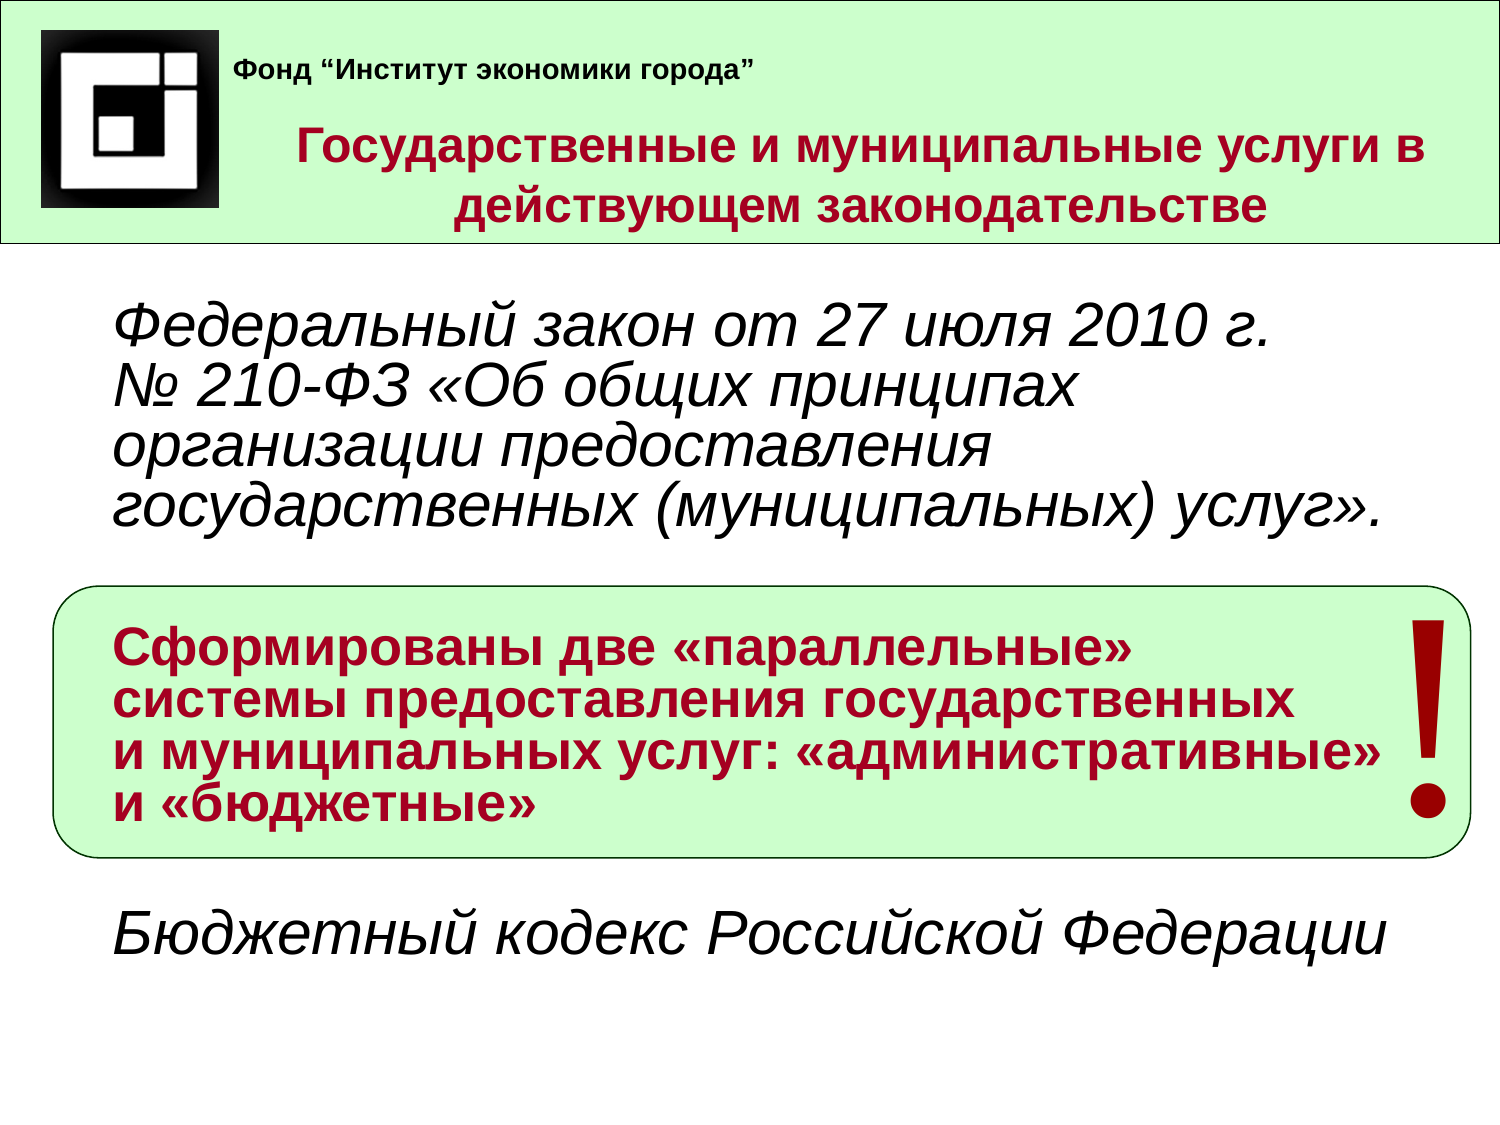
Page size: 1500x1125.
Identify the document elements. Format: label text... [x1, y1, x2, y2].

text_box Фонд “Институт экономики города” [224, 42, 951, 90]
picture [40, 30, 219, 209]
text_box Государственные и муниципальные услуги в действующем законодательстве [263, 100, 1459, 244]
list Федеральный закон от 27 июля 2010 г. № 210-ФЗ «Об общих принципах организации предоставления государственных (муниципальных) услуг». Сформированы две «параллельные» системы предоставления государственных и муниципальных услуг: «административные» и «бюджетные» Бюджетный кодекс Российской Федерации [40, 290, 1448, 1083]
text_box [0, 0, 1500, 244]
text_box ! [1364, 511, 1493, 882]
